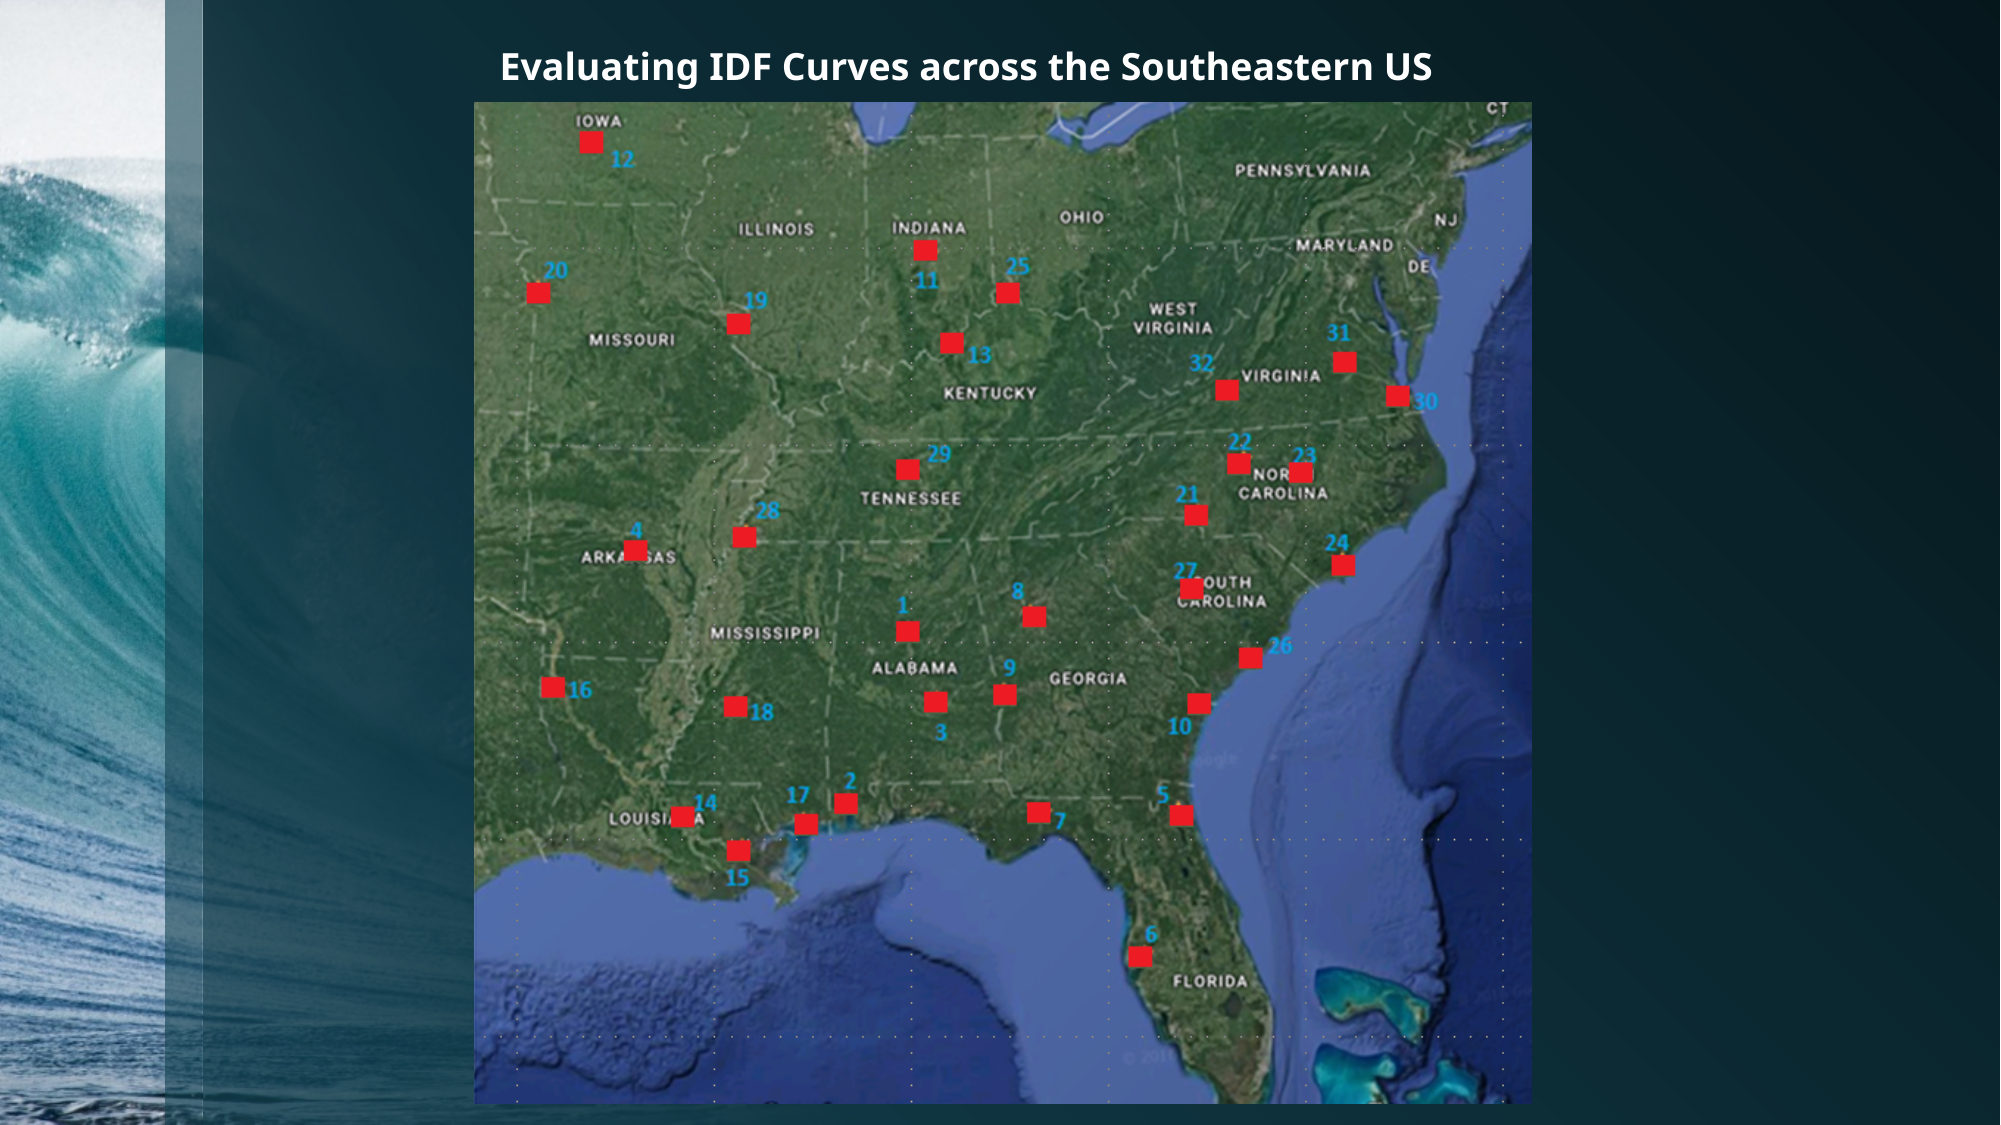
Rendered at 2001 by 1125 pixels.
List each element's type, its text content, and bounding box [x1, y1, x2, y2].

text_box Evaluating IDF Curves across the Southeastern US [484, 35, 1513, 95]
picture [0, 0, 2000, 1125]
